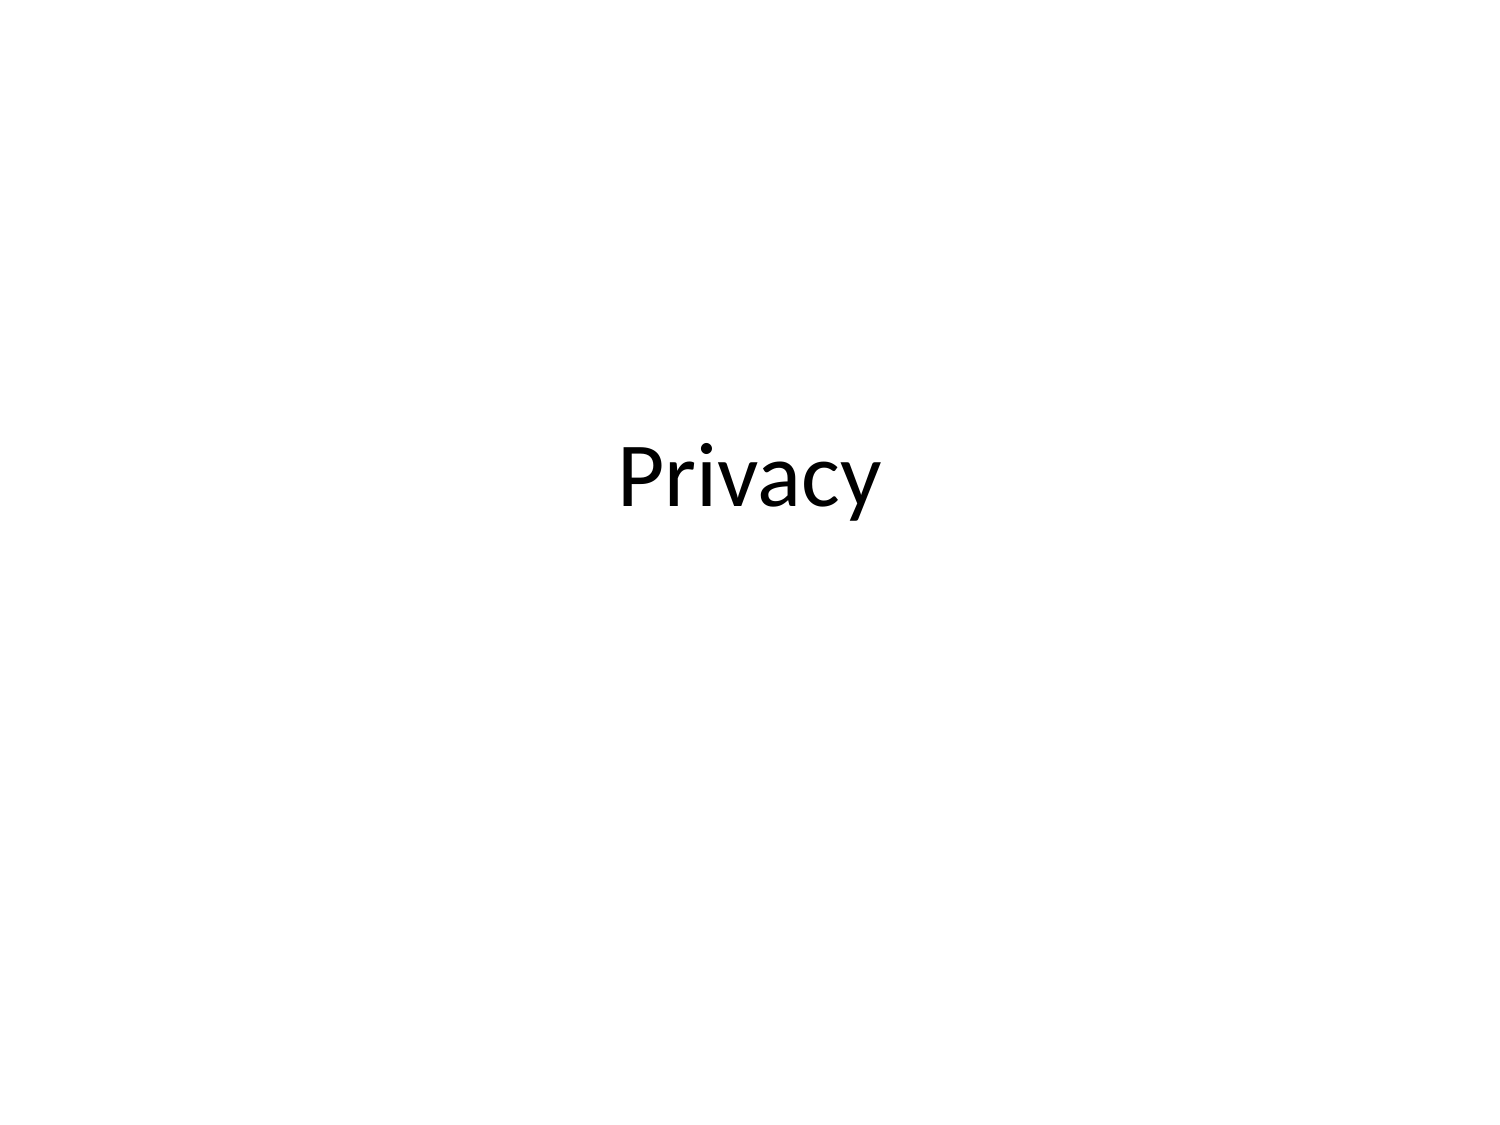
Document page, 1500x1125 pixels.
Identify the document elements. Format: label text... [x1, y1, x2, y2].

title Privacy [112, 349, 1388, 591]
